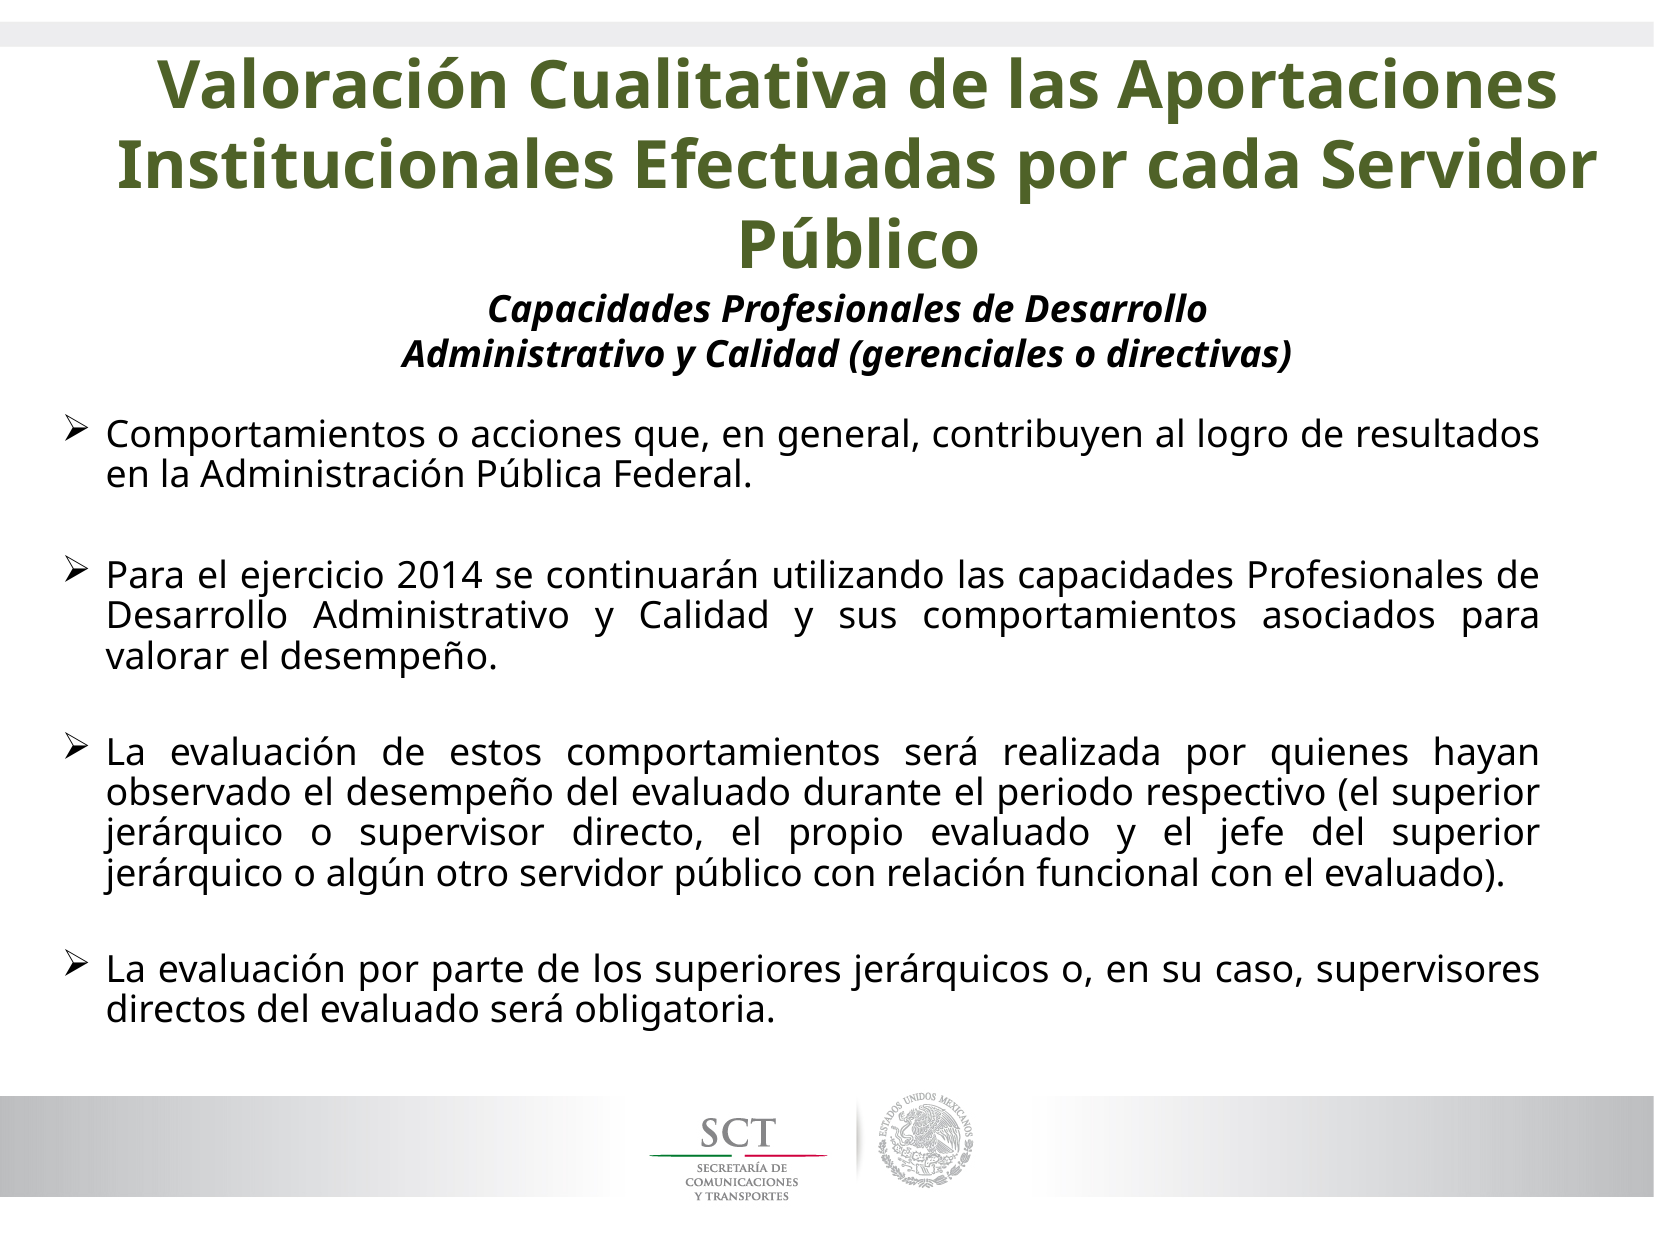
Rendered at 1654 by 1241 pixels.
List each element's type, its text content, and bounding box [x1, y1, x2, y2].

text_box Capacidades Profesionales de Desarrollo Administrativo y Calidad (gerenciales o directivas) [342, 277, 1354, 383]
picture [0, 0, 1654, 1240]
text_box Valoración Cualitativa de las Aportaciones Institucionales Efectuadas por cada Servidor Público [63, 34, 1654, 289]
text_box Comportamientos o acciones que, en general, contribuyen al logro de resultados en la Administración Pública Federal. Para el ejercicio 2014 se continuarán utilizando las capacidades Profesionales de Desarrollo Administrativo y Calidad y sus comportamientos asociados para valorar el desempeño. La evaluación de estos comportamientos será realizada por quienes hayan observado el desempeño del evaluado durante el periodo respectivo (el superior jerárquico o supervisor directo, el propio evaluado y el jefe del superior jerárquico o algún otro servidor público con relación funcional con el evaluado). La evaluación por parte de los superiores jerárquicos o, en su caso, supervisores directos del evaluado será obligatoria. [47, 407, 1557, 1043]
